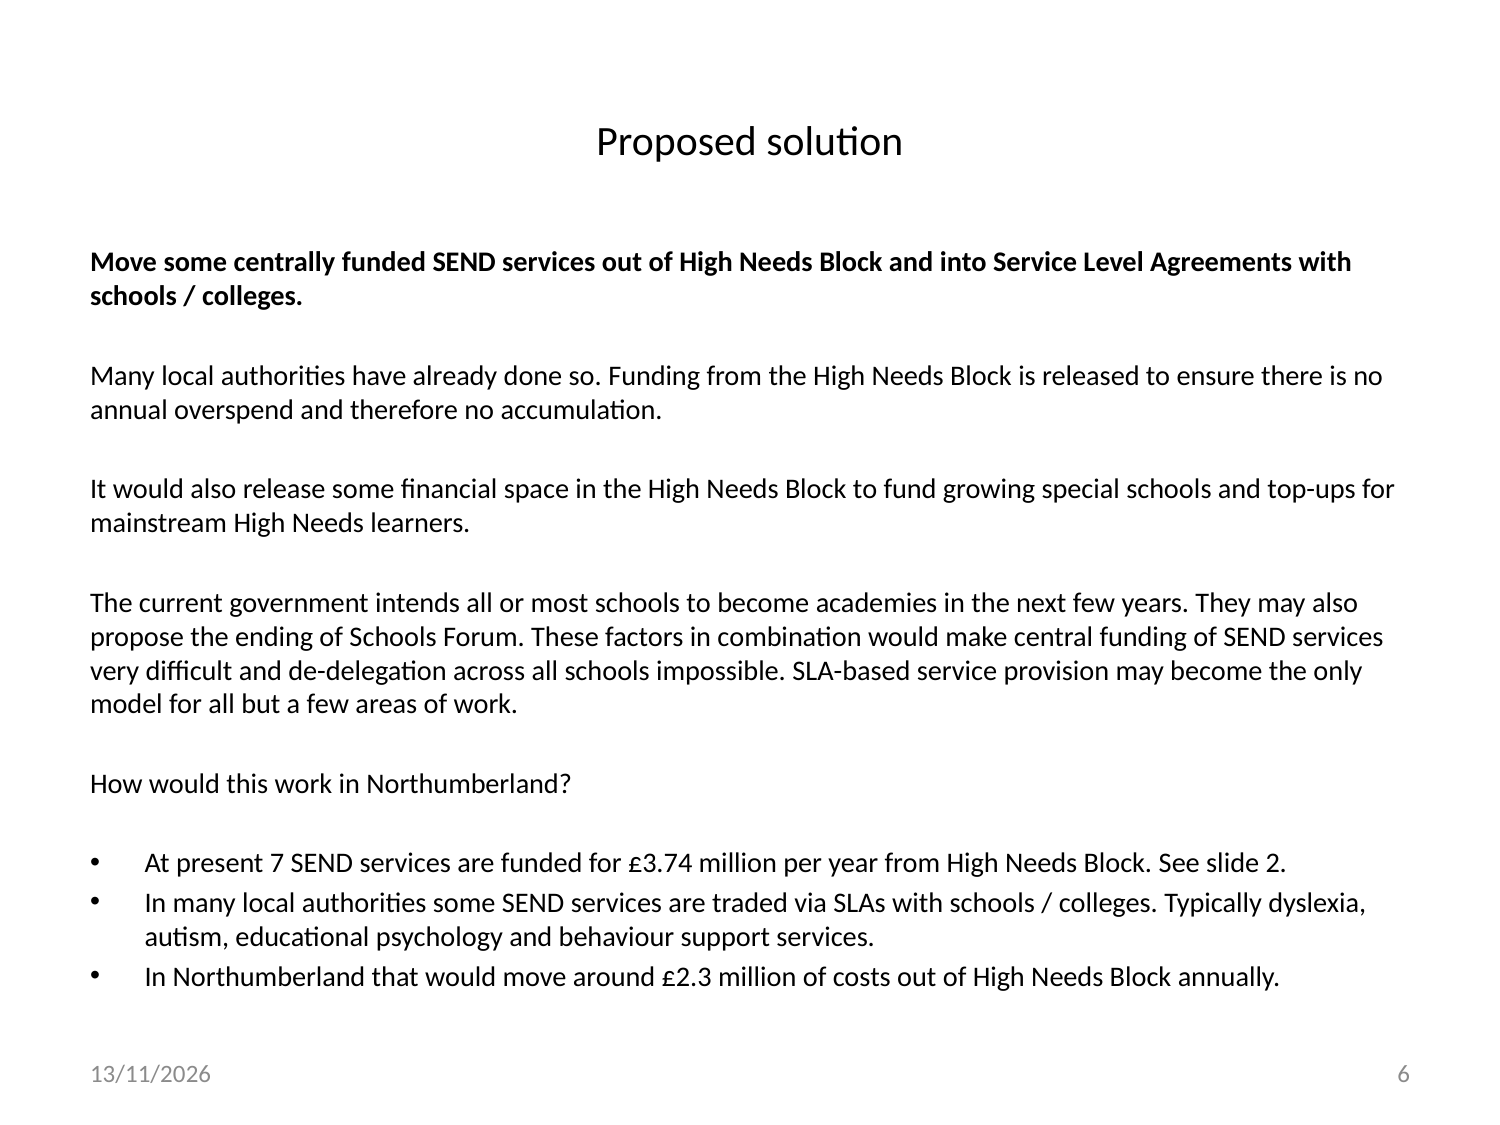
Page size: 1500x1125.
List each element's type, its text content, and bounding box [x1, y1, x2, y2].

slide_number 6 [1074, 1042, 1425, 1103]
list Move some centrally funded SEND services out of High Needs Block and into Service Level Agreements with schools / colleges. Many local authorities have already done so. Funding from the High Needs Block is released to ensure there is no annual overspend and therefore no accumulation. It would also release some financial space in the High Needs Block to fund growing special schools and top-ups for mainstream High Needs learners. The current government intends all or most schools to become academies in the next few years. They may also propose the ending of Schools Forum. These factors in combination would make central funding of SEND services very difficult and de-delegation across all schools impossible. SLA-based service provision may become the only model for all but a few areas of work. How would this work in Northumberland? At present 7 SEND services are funded for £3.74 million per year from High Needs Block. See slide 2. In many local authorities some SEND services are traded via SLAs with schools / colleges. Typically dyslexia, autism, educational psychology and behaviour support services. In Northumberland that would move around £2.3 million of costs out of High Needs Block annually. [75, 196, 1425, 1005]
title Proposed solution [75, 45, 1425, 196]
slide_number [75, 1042, 425, 1103]
